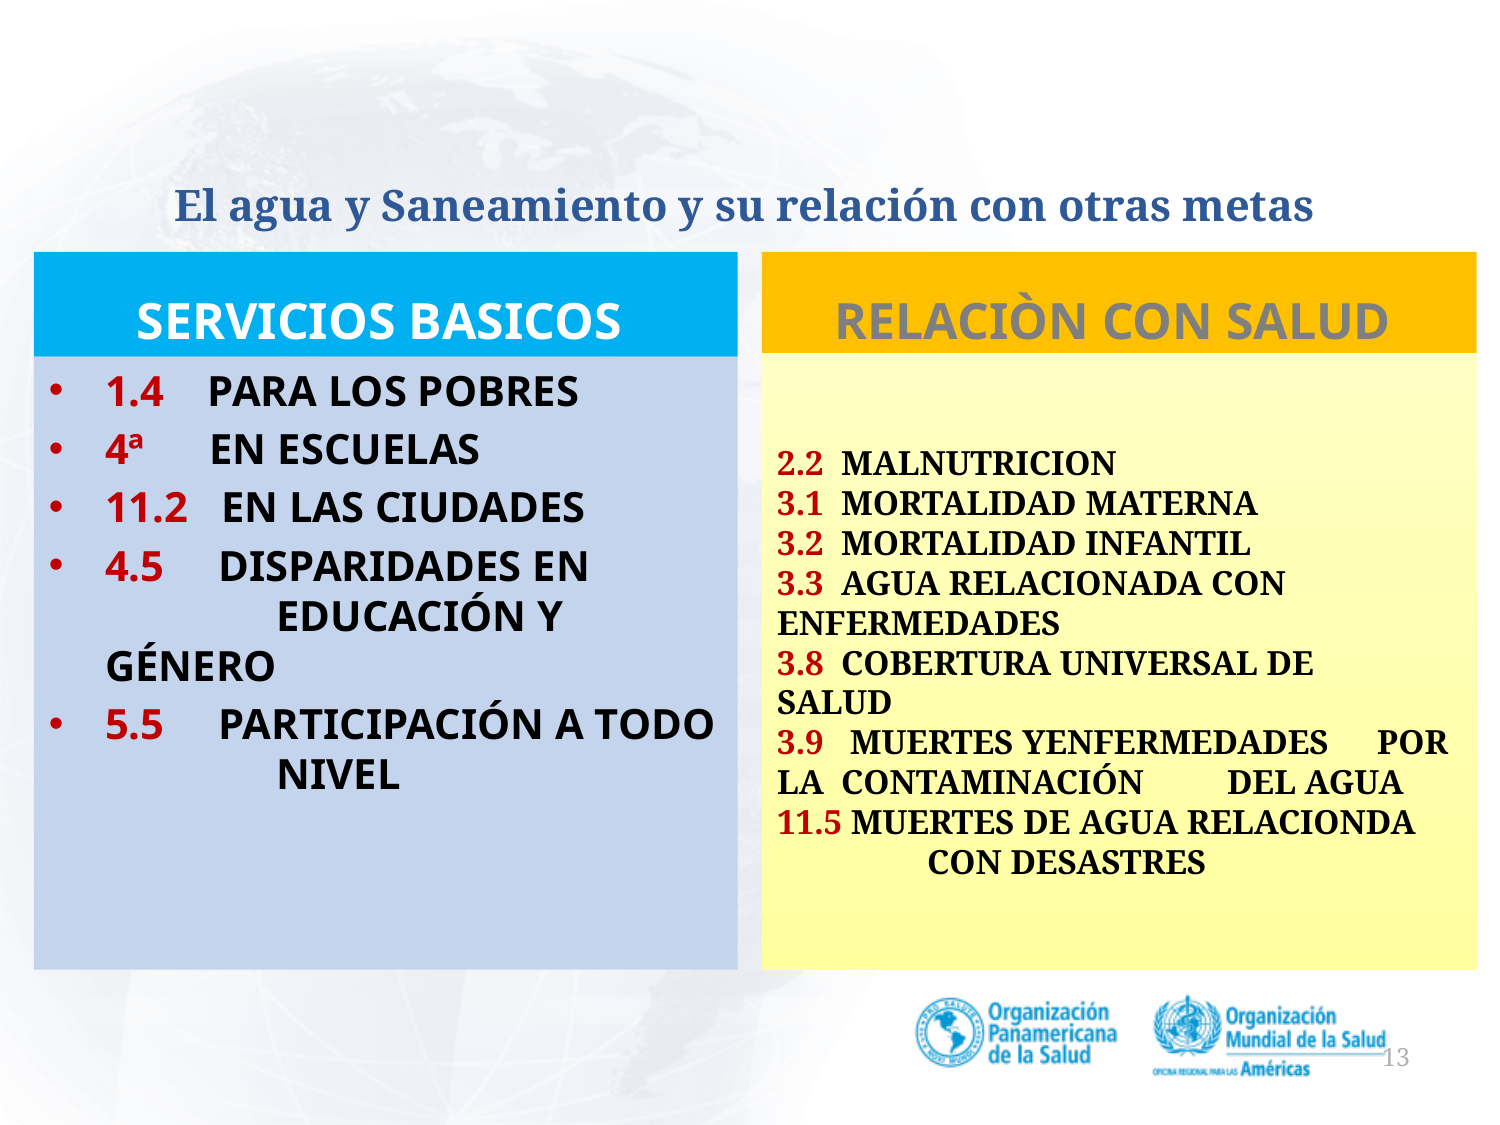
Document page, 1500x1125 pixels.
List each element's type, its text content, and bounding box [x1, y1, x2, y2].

list 2.2 MALNUTRICION 3.1 MORTALIDAD MATERNA 3.2 MORTALIDAD INFANTIL 3.3 AGUA RELACIONADA CON ENFERMEDADES 3.8 COBERTURA UNIVERSAL DE SALUD 3.9 MUERTES YENFERMEDADES POR LA CONTAMINACIÓN DEL AGUA 11.5 MUERTES DE AGUA RELACIONDA CON DESASTRES [761, 353, 1477, 970]
title El agua y Saneamiento y su relación con otras metas [75, 96, 1425, 359]
list SERVICIOS BASICOS [33, 251, 738, 356]
picture [0, 0, 1500, 1125]
list RELACIÒN CON SALUD [761, 251, 1477, 353]
slide_number 12 [1074, 1028, 1425, 1089]
list 1.4 PARA LOS POBRES 4ª EN ESCUELAS 11.2 EN LAS CIUDADES 4.5 DISPARIDADES EN EDUCACIÓN Y GÉNERO 5.5 PARTICIPACIÓN A TODO NIVEL [33, 356, 738, 970]
